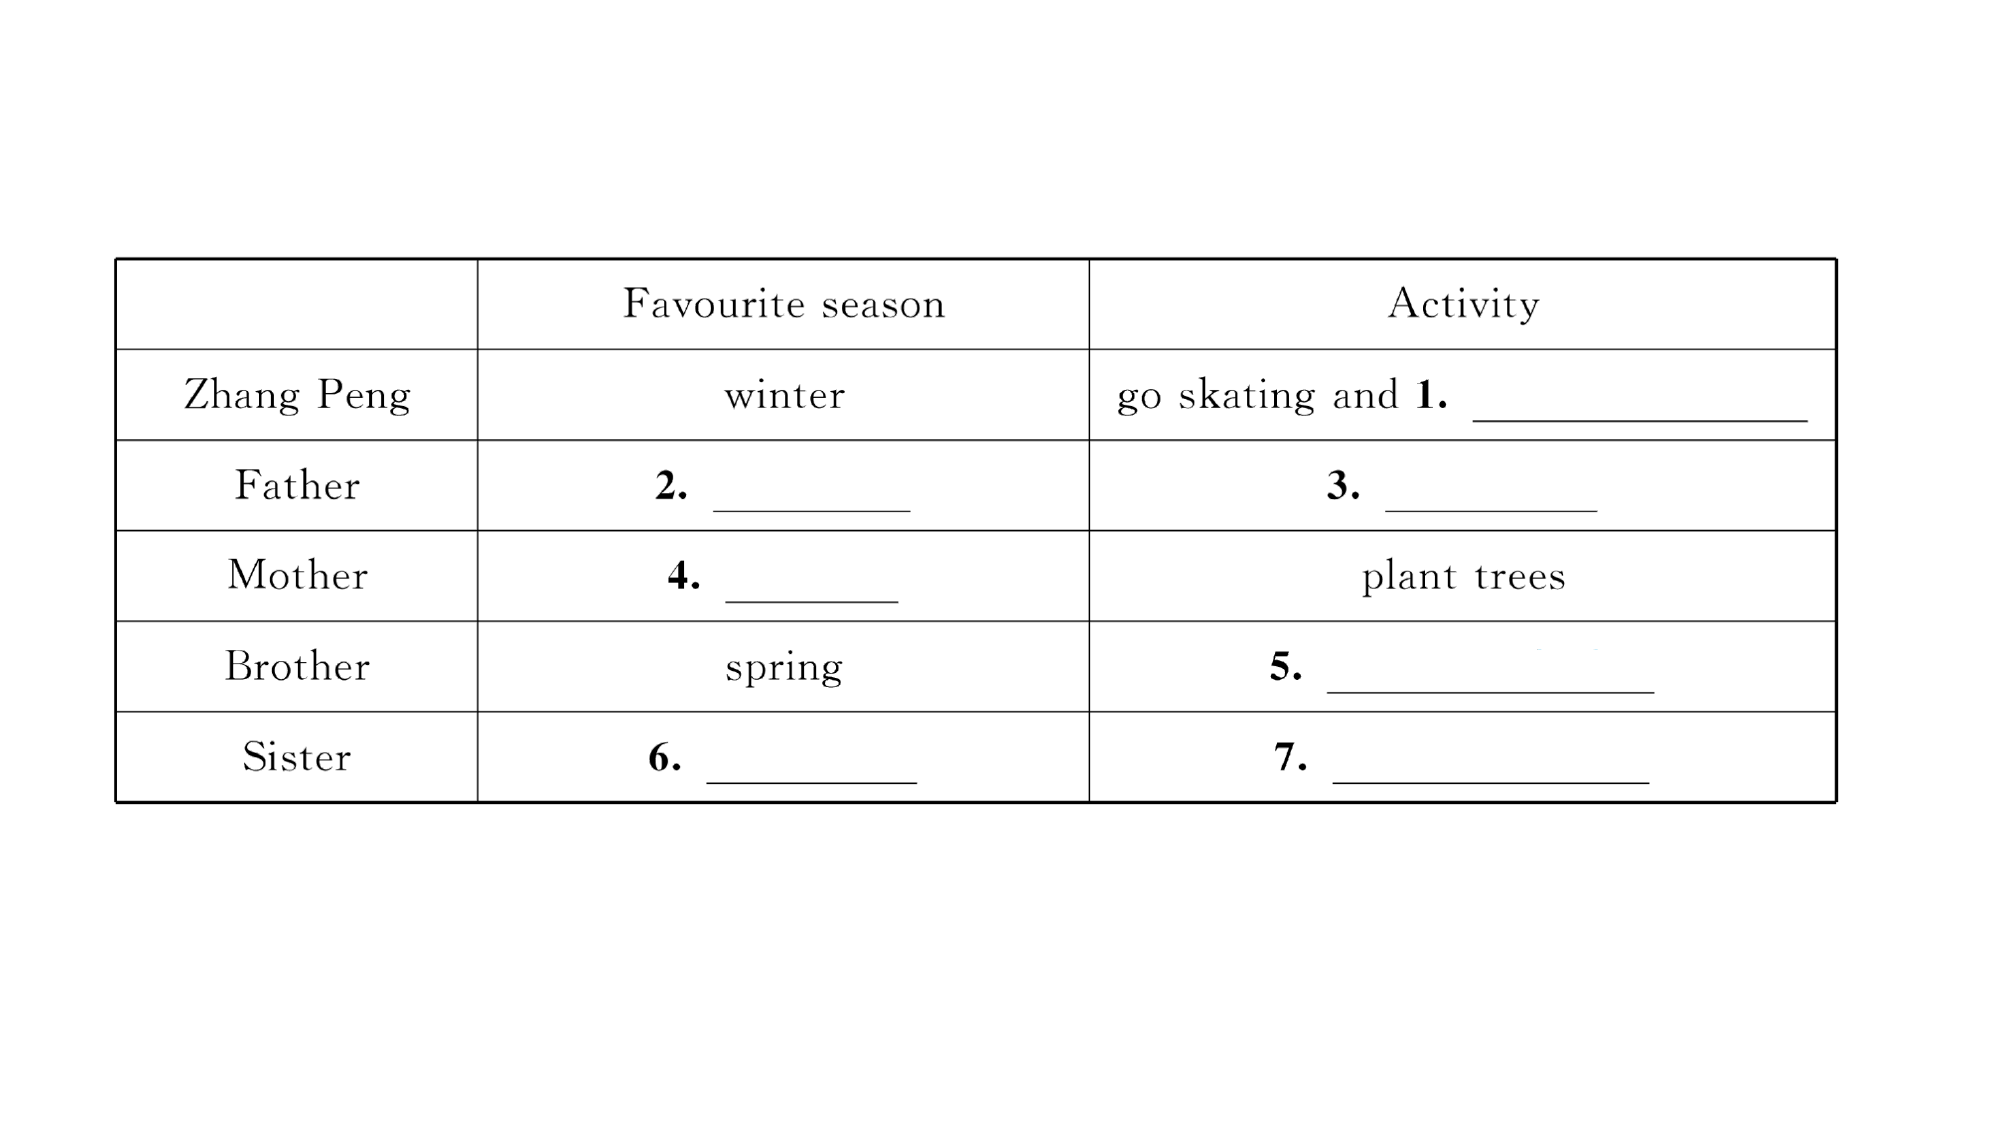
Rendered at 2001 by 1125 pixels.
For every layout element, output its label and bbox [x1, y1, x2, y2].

picture [110, 241, 2000, 819]
